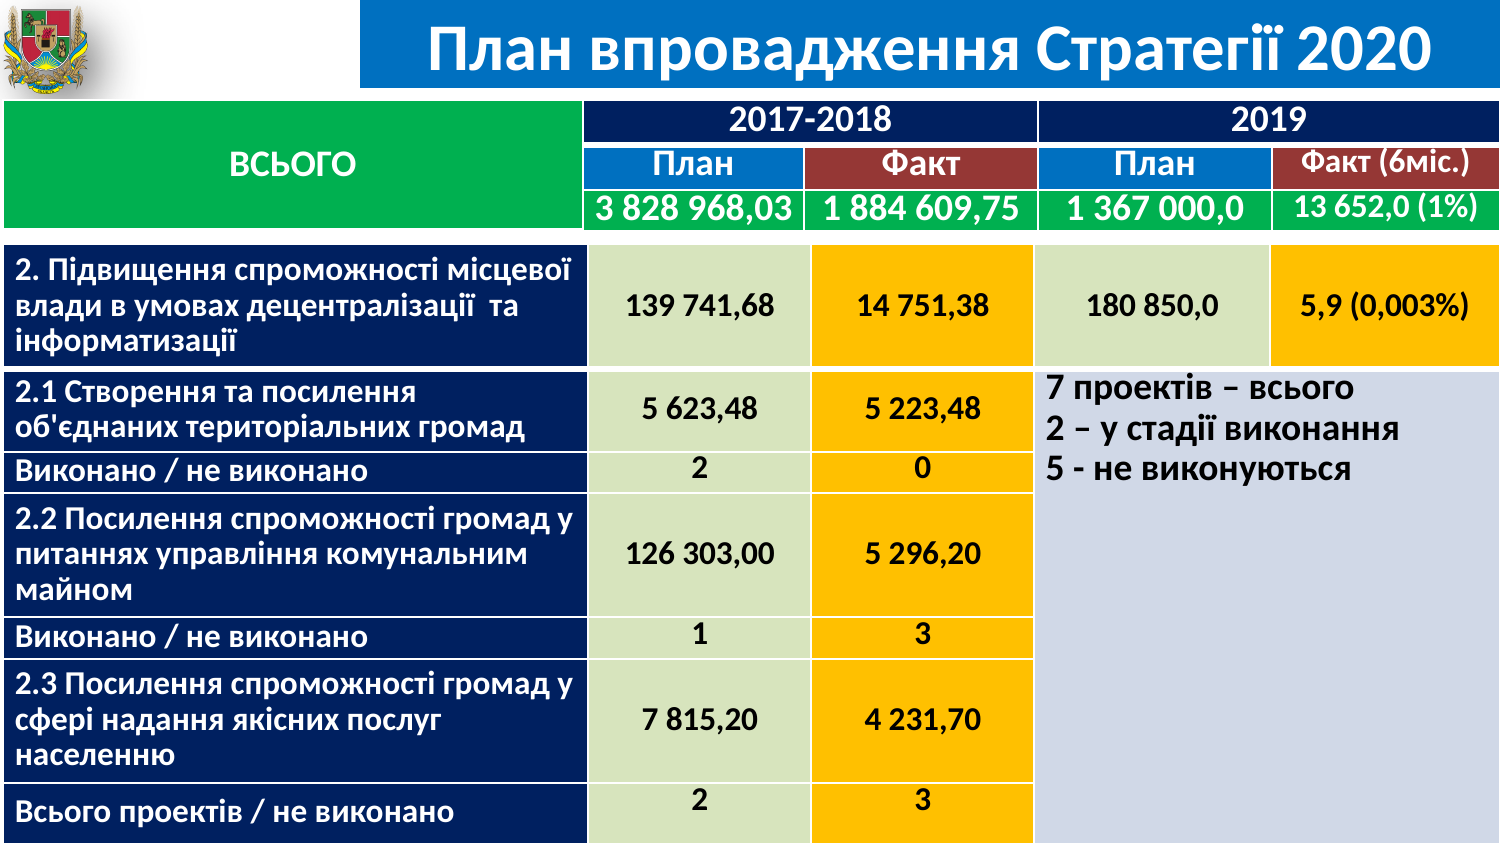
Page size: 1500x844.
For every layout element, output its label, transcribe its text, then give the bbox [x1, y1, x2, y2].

table_cell Виконано / не виконано [4, 453, 587, 492]
table_header 2017-2018 [584, 101, 1037, 142]
table_cell 5 296,20 [812, 494, 1033, 616]
table_cell Всього проектів / не виконано [4, 784, 587, 843]
table_header ВСЬОГО [4, 101, 582, 228]
table_cell 13 652,0 (1%) [1273, 191, 1499, 230]
table_cell 2 [589, 784, 810, 843]
table_cell 2.1 Створення та посилення об'єднаних територіальних громад [4, 372, 587, 451]
table_cell 1 367 000,0 [1039, 191, 1271, 230]
table_cell 1 [589, 618, 810, 658]
table_cell 2 [589, 453, 810, 492]
table_cell План [1039, 148, 1271, 189]
table_cell 2.3 Посилення спроможності громад у сфері надання якісних послуг населенню [4, 660, 587, 782]
table_cell 7 проектів – всього 2 – у стадії виконання 5 - не виконуються [1035, 372, 1499, 843]
table_header 5,9 (0,003%) [1271, 245, 1499, 366]
table_header 139 741,68 [589, 245, 810, 366]
table_cell 4 231,70 [812, 660, 1033, 782]
table_cell 3 828 968,03 [584, 191, 803, 230]
table_cell 1 884 609,75 [805, 191, 1037, 230]
table_cell 126 303,00 [589, 494, 810, 616]
table_cell 2.2 Посилення спроможності громад у питаннях управління комунальним майном [4, 494, 587, 616]
table_cell 5 623,48 [589, 372, 810, 451]
table_cell 0 [812, 453, 1033, 492]
table_cell 5 223,48 [812, 372, 1033, 451]
table_cell 3 [812, 618, 1033, 658]
table_header 180 850,0 [1035, 245, 1269, 366]
table_cell Факт [805, 148, 1037, 189]
table_header 14 751,38 [812, 245, 1033, 366]
table_cell Факт (6міс.) [1273, 148, 1499, 189]
table_header 2019 [1039, 101, 1499, 142]
table_cell 7 815,20 [589, 660, 810, 782]
table_cell План [584, 148, 803, 189]
picture [2, 4, 89, 96]
table_cell Виконано / не виконано [4, 618, 587, 658]
title План впровадження Стратегії 2020 [360, 0, 1500, 88]
table_header 2. Підвищення спроможності місцевої влади в умовах децентралізації та інформатизації [4, 245, 587, 366]
table_cell 3 [812, 784, 1033, 843]
